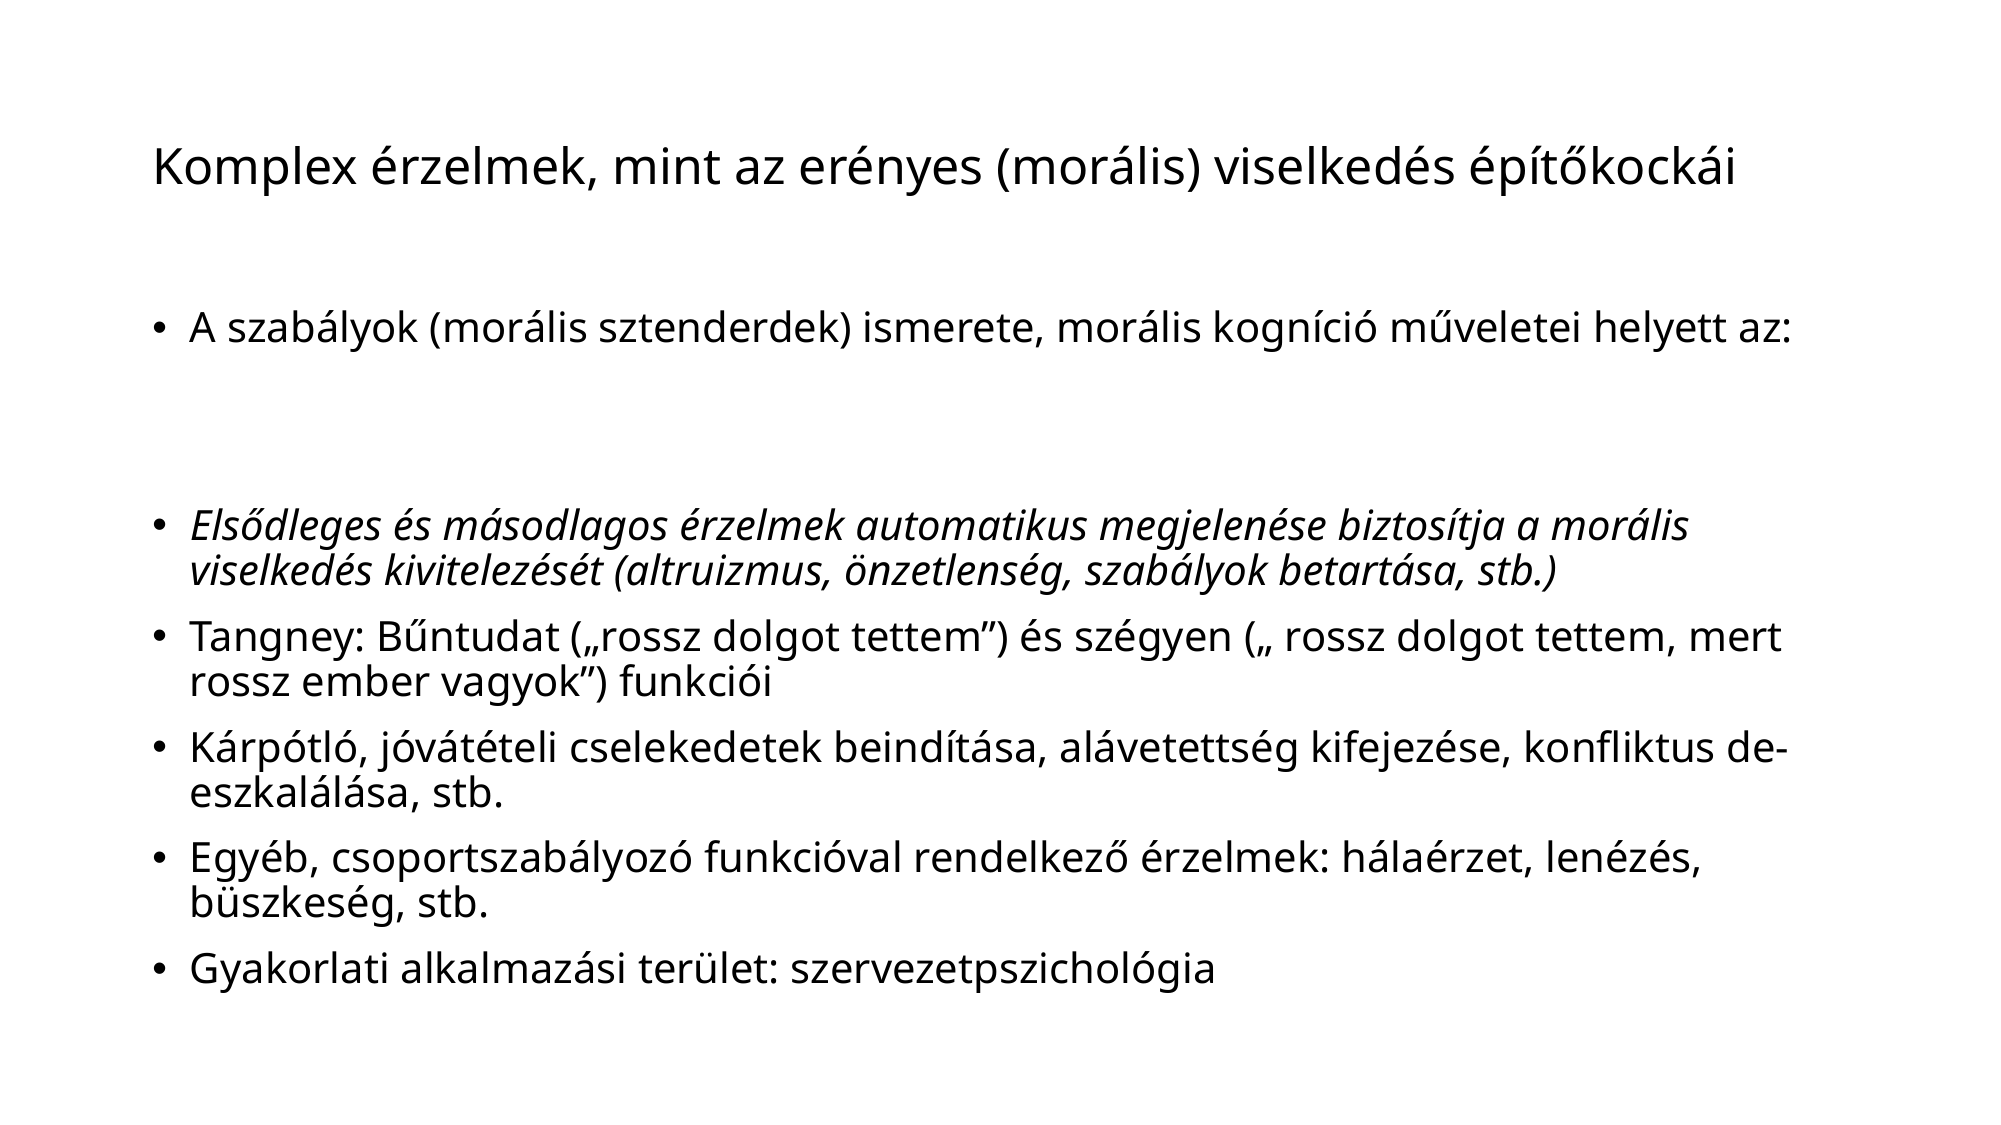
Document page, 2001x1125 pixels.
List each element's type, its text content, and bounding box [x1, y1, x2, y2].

title Komplex érzelmek, mint az erényes (morális) viselkedés építőkockái [137, 59, 1863, 278]
list A szabályok (morális sztenderdek) ismerete, morális kogníció műveletei helyett az: Elsődleges és másodlagos érzelmek automatikus megjelenése biztosítja a morális viselkedés kivitelezését (altruizmus, önzetlenség, szabályok betartása, stb.) Tangney: Bűntudat („rossz dolgot tettem”) és szégyen („ rossz dolgot tettem, mert rossz ember vagyok”) funkciói Kárpótló, jóvátételi cselekedetek beindítása, alávetettség kifejezése, konfliktus de-eszkalálása, stb. Egyéb, csoportszabályozó funkcióval rendelkező érzelmek: hálaérzet, lenézés, büszkeség, stb. Gyakorlati alkalmazási terület: szervezetpszichológia [137, 299, 1863, 1014]
